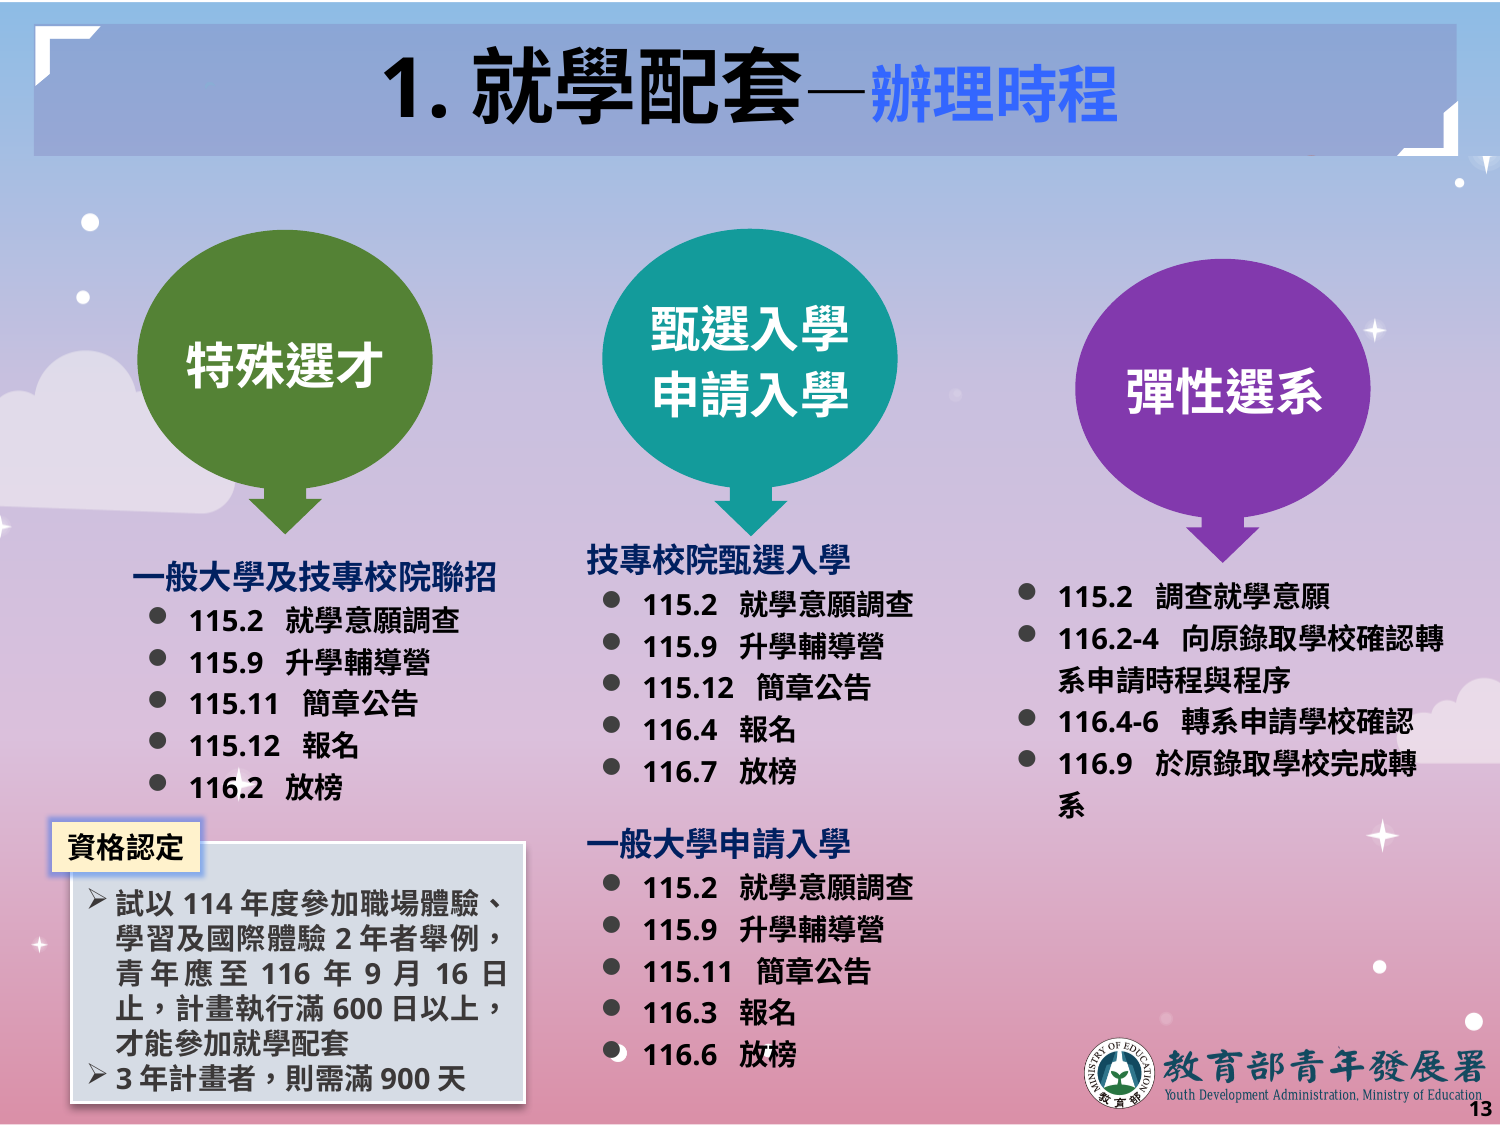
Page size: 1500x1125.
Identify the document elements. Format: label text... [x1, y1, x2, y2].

slide_number 12 [1170, 1080, 1500, 1125]
picture [0, 0, 1500, 1125]
text_box 資格認定 [52, 822, 100, 872]
text_box 試以114年度參加職場體驗、學習及國際體驗2年者舉例，青年應至116年9月16日止，計畫執行滿600日以上，才能參加就學配套 3年計畫者，則需滿900天 [70, 881, 526, 1104]
title 1.就學配套—辦理時程 [103, 22, 1397, 159]
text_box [100, 228, 1460, 1013]
